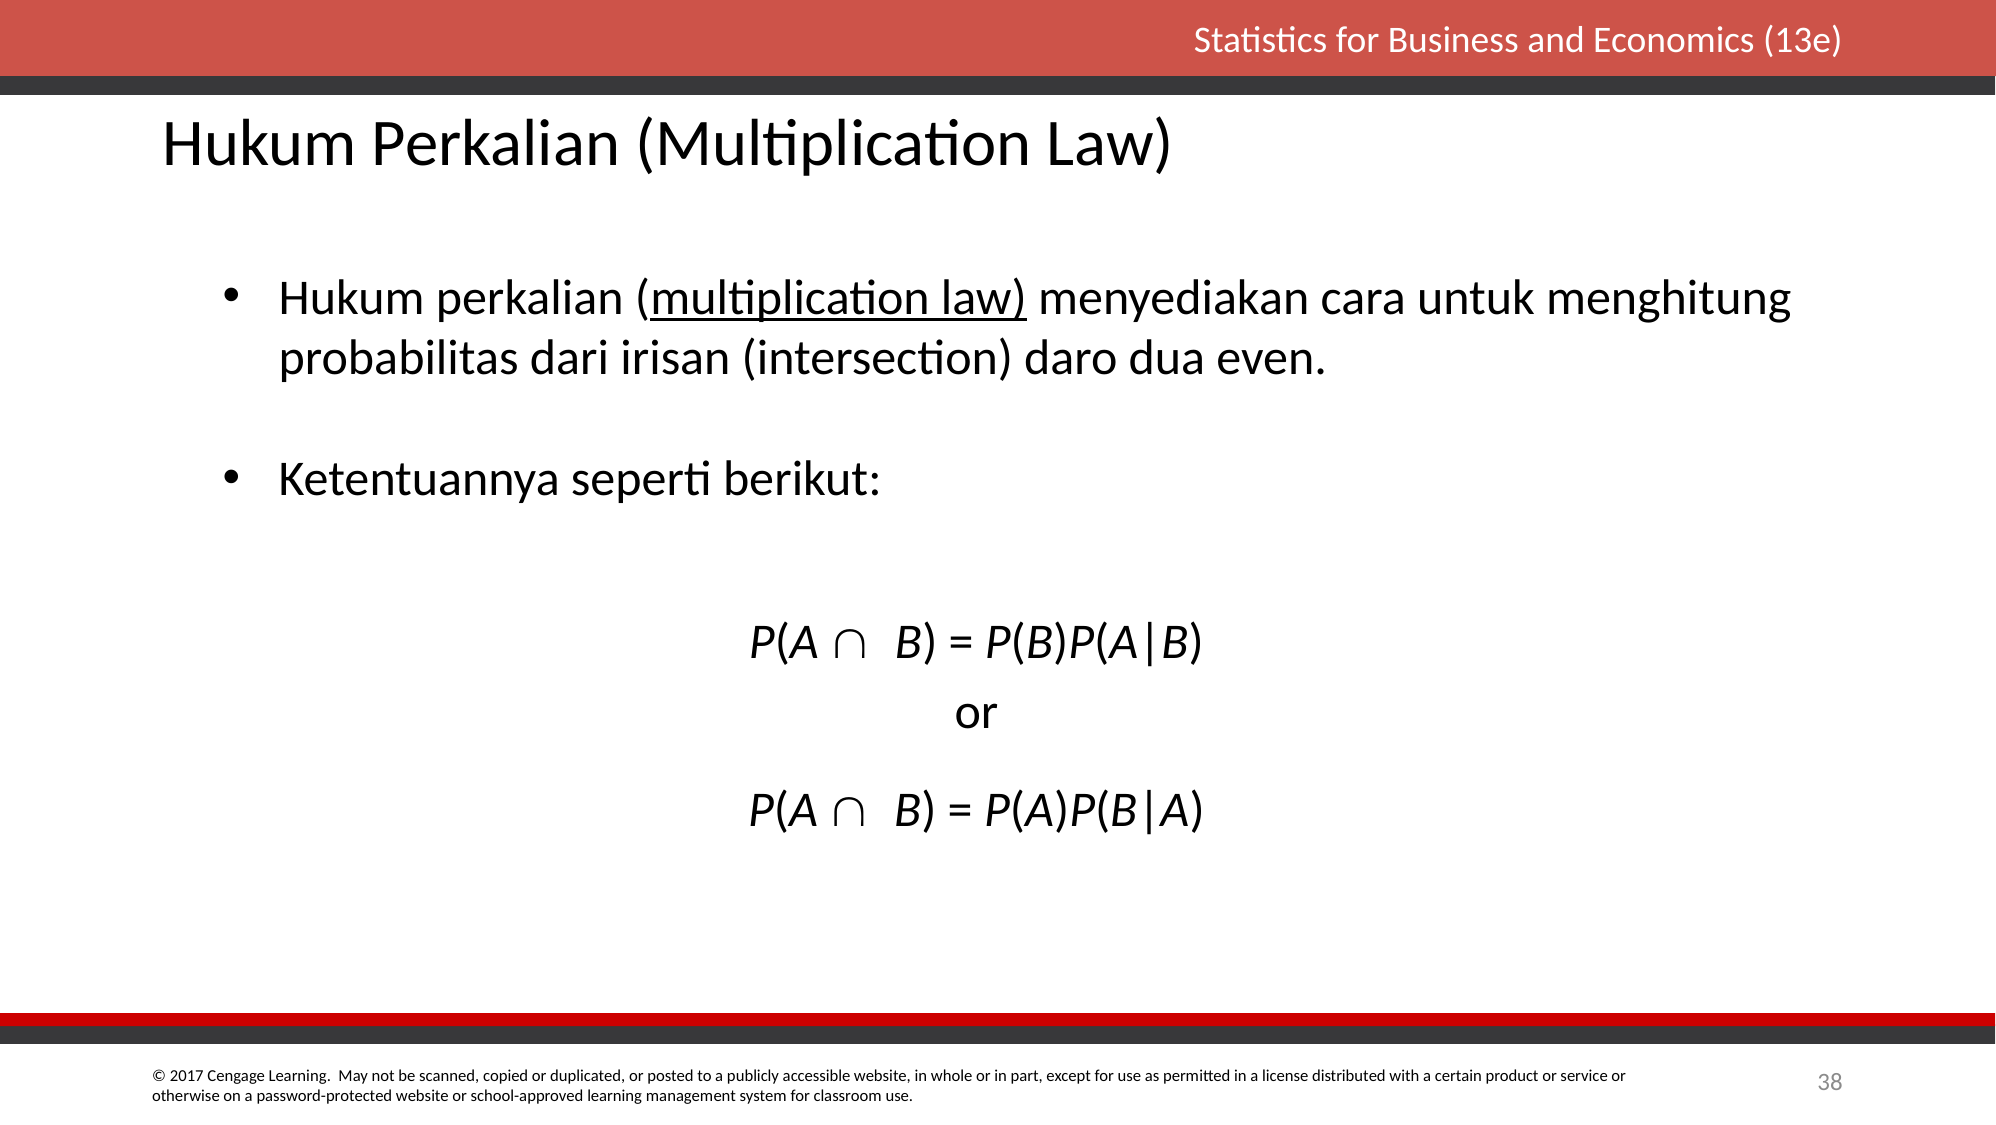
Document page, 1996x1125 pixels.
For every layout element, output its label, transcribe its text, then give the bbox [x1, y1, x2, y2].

slide_number 38 [1755, 1057, 1858, 1103]
picture [0, 1027, 1996, 1044]
text_box P(A  B) = P(A)P(B|A) [480, 745, 1473, 867]
text_box Hukum perkalian (multiplication law) menyediakan cara untuk menghitung probabilitas dari irisan (intersection) daro dua even. [207, 241, 1892, 407]
text_box Hukum Perkalian (Multiplication Law) [147, 89, 1844, 188]
text_box Ketentuannya seperti berikut: [207, 426, 1892, 526]
picture [0, 76, 1996, 95]
text_box P(A  B) = P(B)P(A|B) or [499, 599, 1453, 745]
